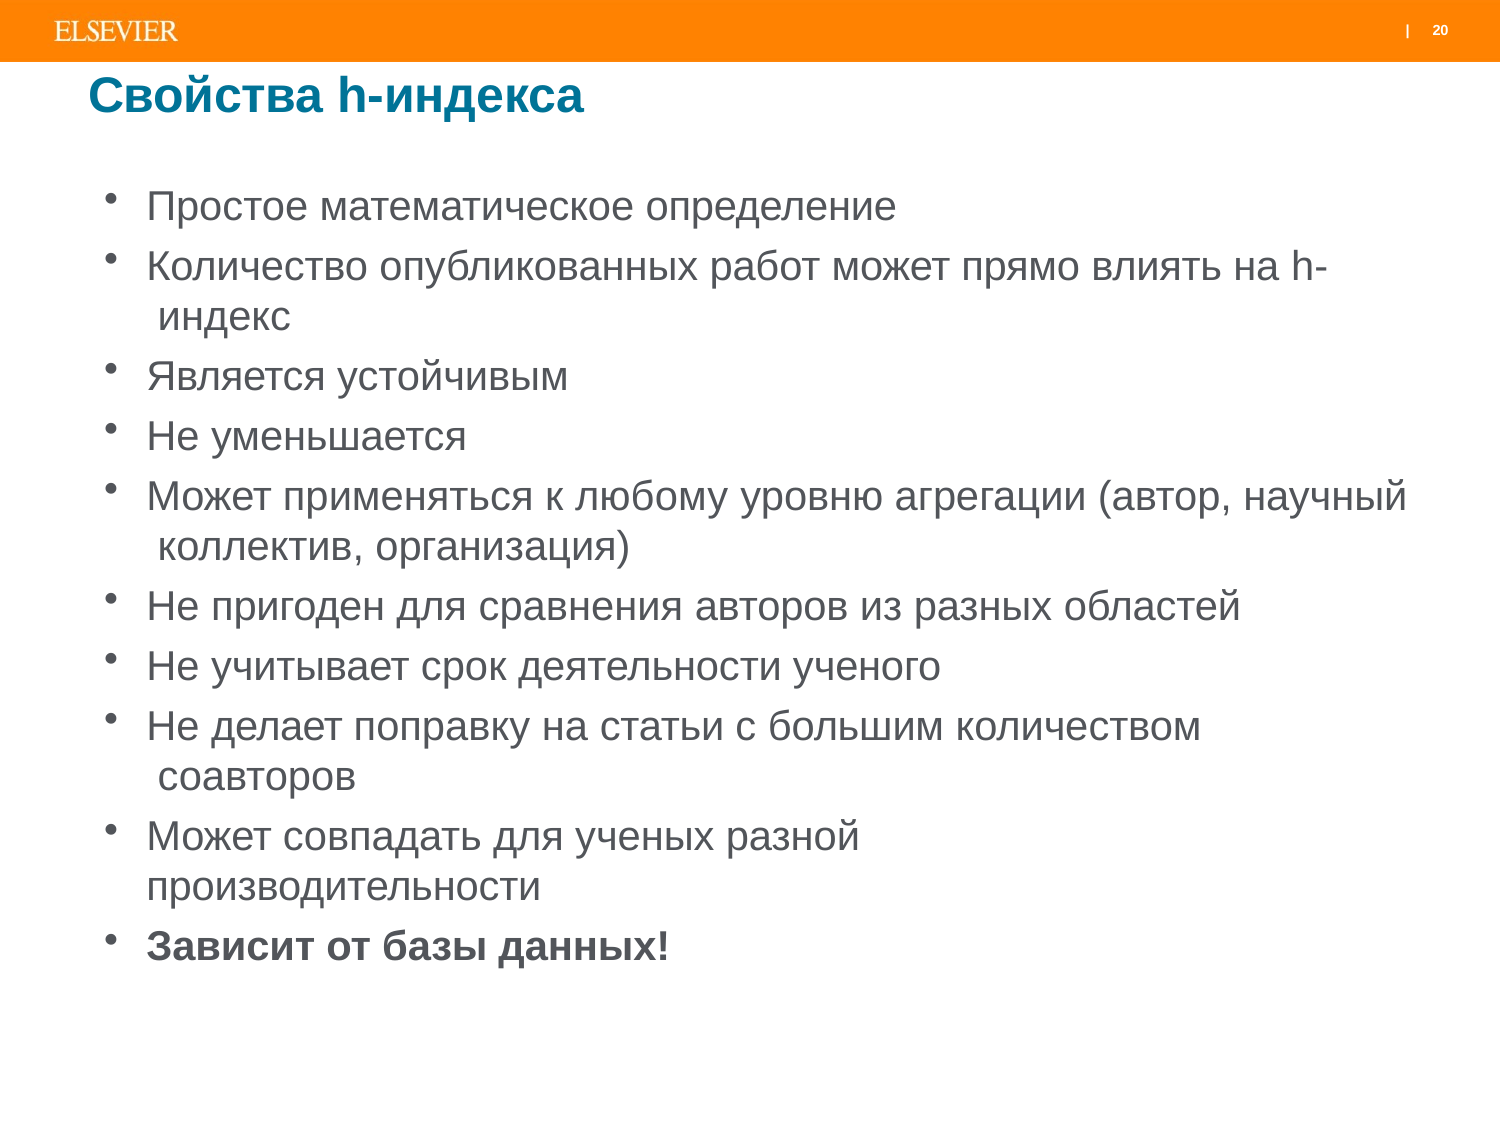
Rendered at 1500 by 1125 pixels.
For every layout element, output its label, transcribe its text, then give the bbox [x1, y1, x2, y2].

text_box | 20 [1403, 21, 1449, 39]
title Свойства h-индекса [87, 62, 1413, 251]
picture [0, 0, 1500, 62]
text_box Простое математическое определение Количество опубликованных работ может прямо влиять на h- индекс Является устойчивым Не уменьшается Может применяться к любому уровню агрегации (автор, научный коллектив, организация) Не пригоден для сравнения авторов из разных областей Не учитывает срок деятельности ученого Не делает поправку на статьи с большим количеством соавторов Может совпадать для ученых разной производительности Зависит от базы данных! [102, 251, 1411, 970]
